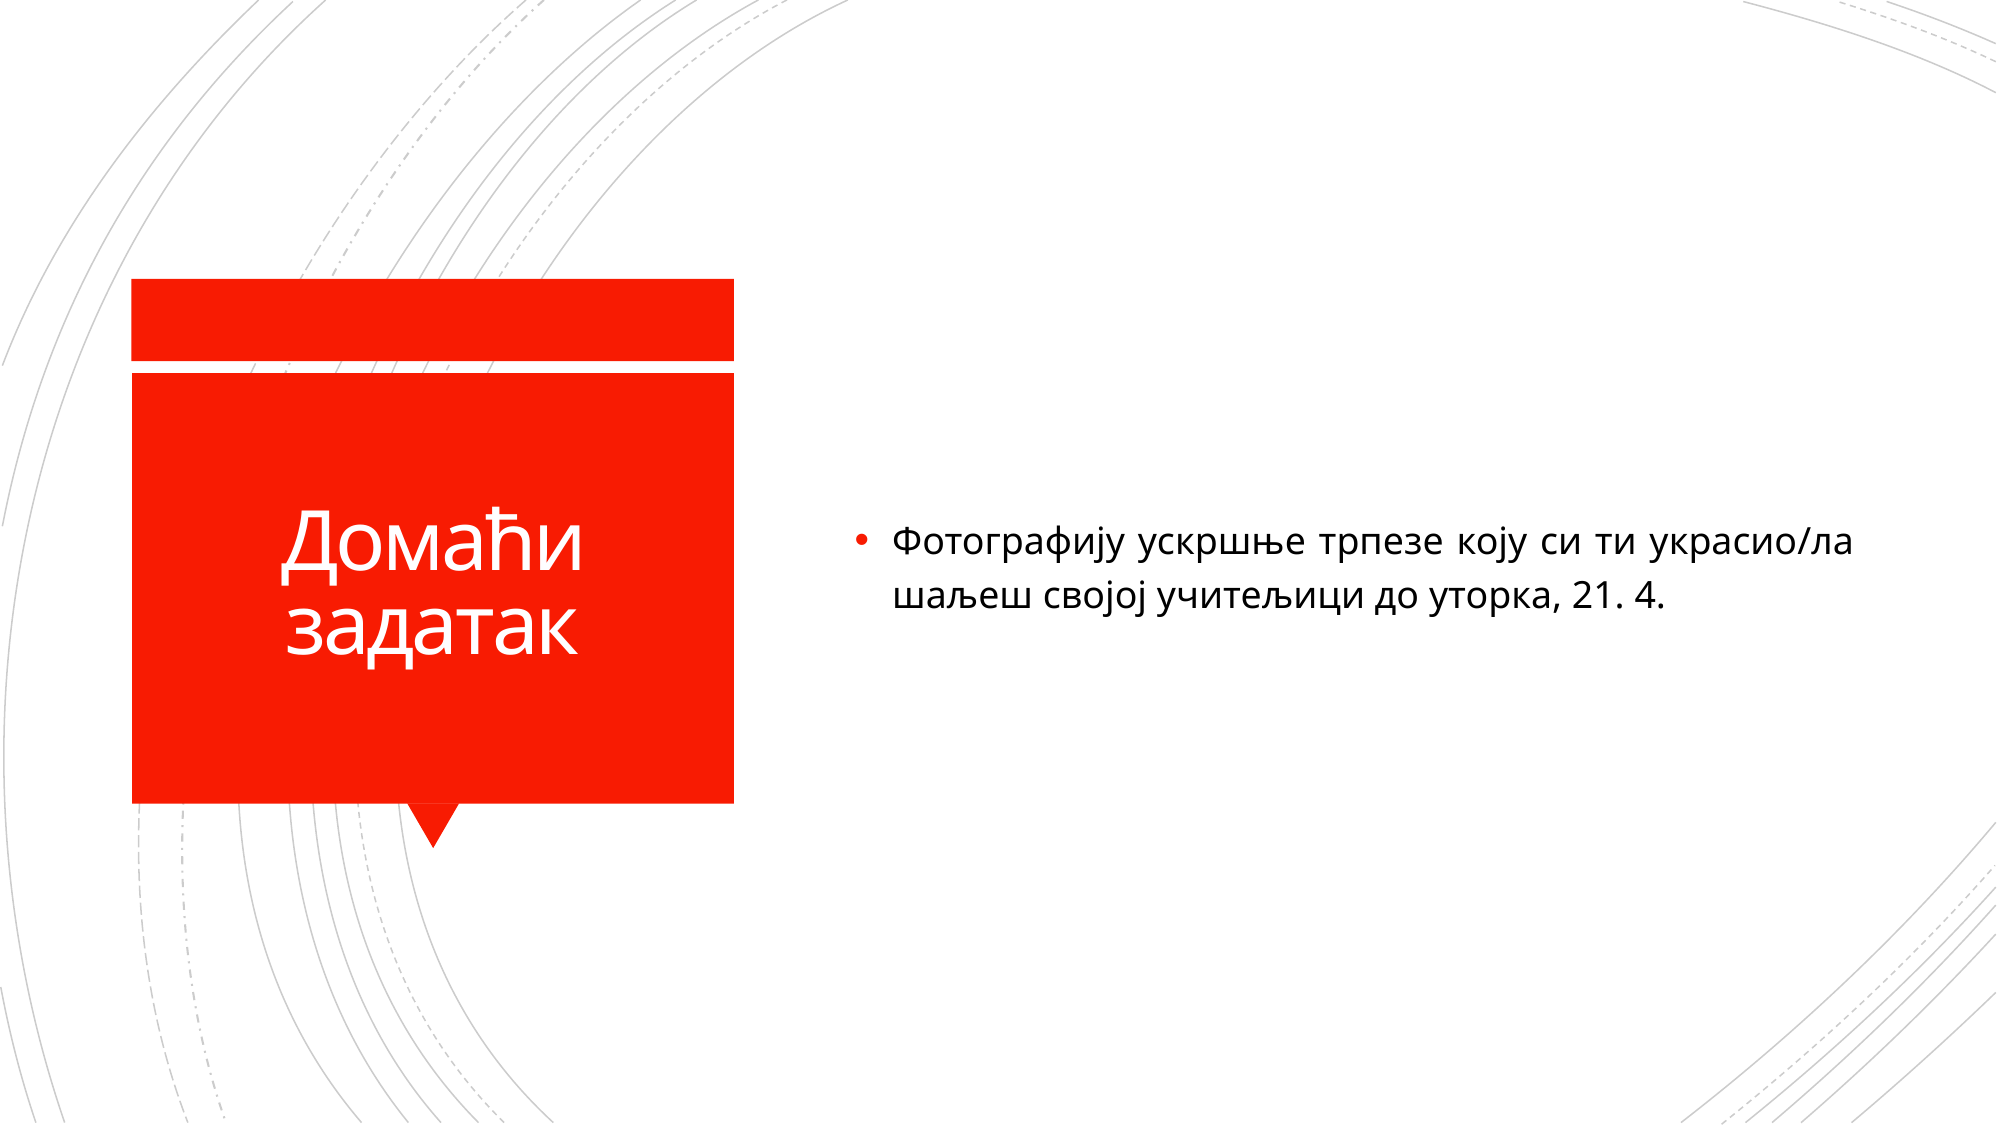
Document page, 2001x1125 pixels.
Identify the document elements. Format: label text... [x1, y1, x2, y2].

list Фотографију ускршње трпезе коју си ти украсио/ла шаљеш својој учитељици до уторка, 21. 4. [839, 131, 1871, 993]
title Домаћи задатак [145, 385, 720, 789]
